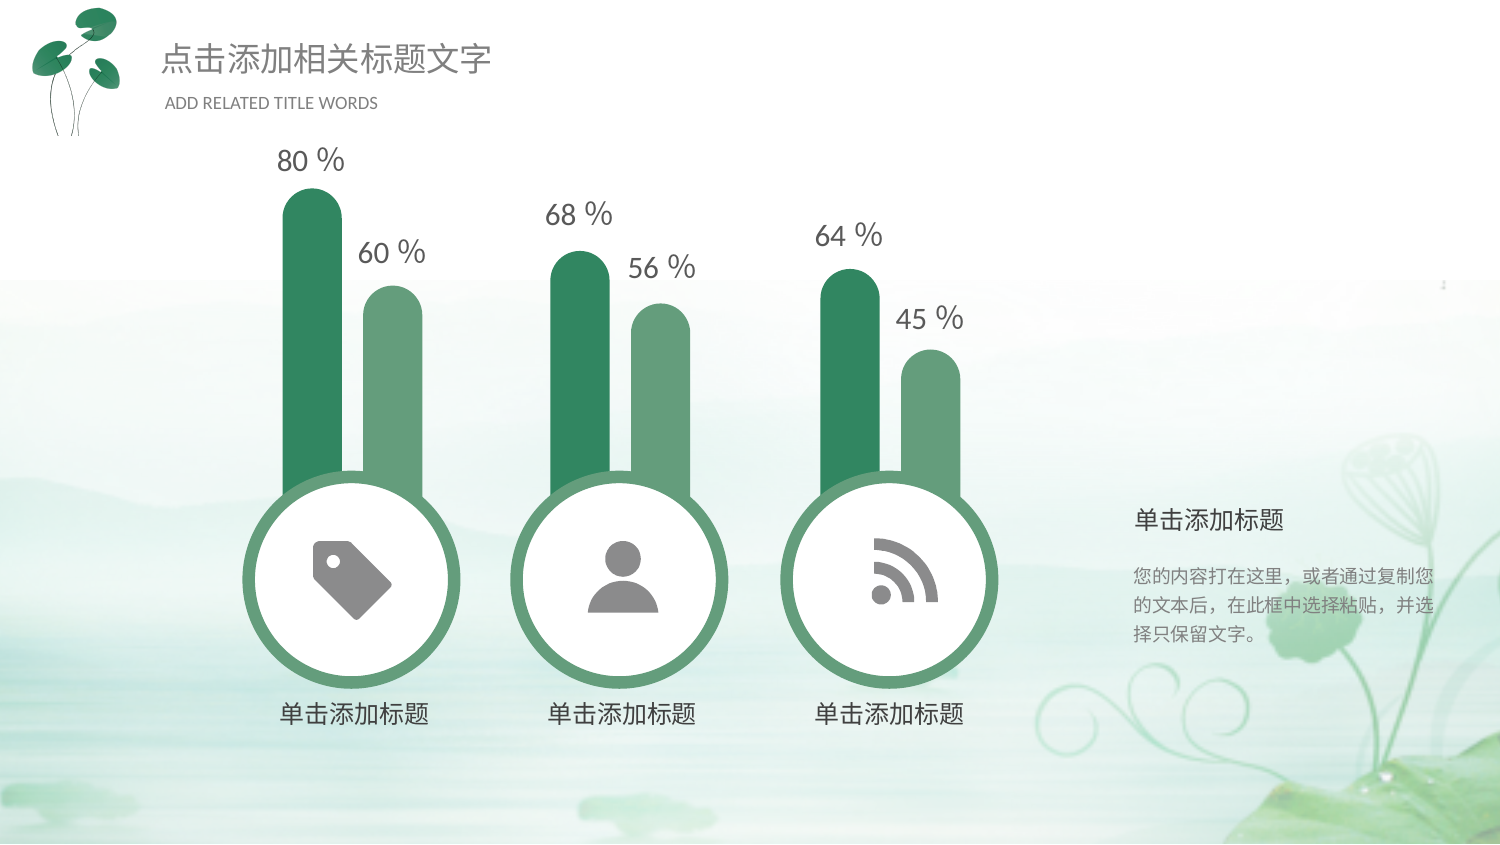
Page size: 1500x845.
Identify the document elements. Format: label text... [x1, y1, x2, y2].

text_box [548, 248, 612, 501]
text_box 单击添加标题 [535, 698, 709, 735]
text_box 68％ [533, 188, 627, 238]
text_box 56％ [616, 241, 709, 291]
text_box 单击添加标题 [268, 698, 442, 735]
text_box 您的内容打在这里，或者通过复制您的文本后，在此框中选择粘贴，并选择只保留文字。 [1122, 551, 1453, 651]
text_box 单击添加标题 [1122, 504, 1296, 540]
text_box [280, 186, 344, 501]
text_box [360, 283, 425, 503]
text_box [870, 536, 940, 606]
text_box 60％ [346, 226, 440, 275]
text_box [311, 539, 394, 622]
text_box 80％ [265, 134, 359, 183]
text_box [514, 474, 725, 685]
picture [0, 280, 1500, 844]
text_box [586, 539, 660, 614]
text_box 45％ [884, 292, 977, 342]
picture [5, 0, 131, 136]
text_box 64％ [803, 209, 897, 259]
text_box [818, 266, 882, 501]
text_box [628, 301, 693, 504]
text_box [246, 474, 457, 685]
text_box 单击添加标题 [802, 698, 976, 735]
text_box [784, 474, 995, 685]
text_box [898, 347, 963, 504]
